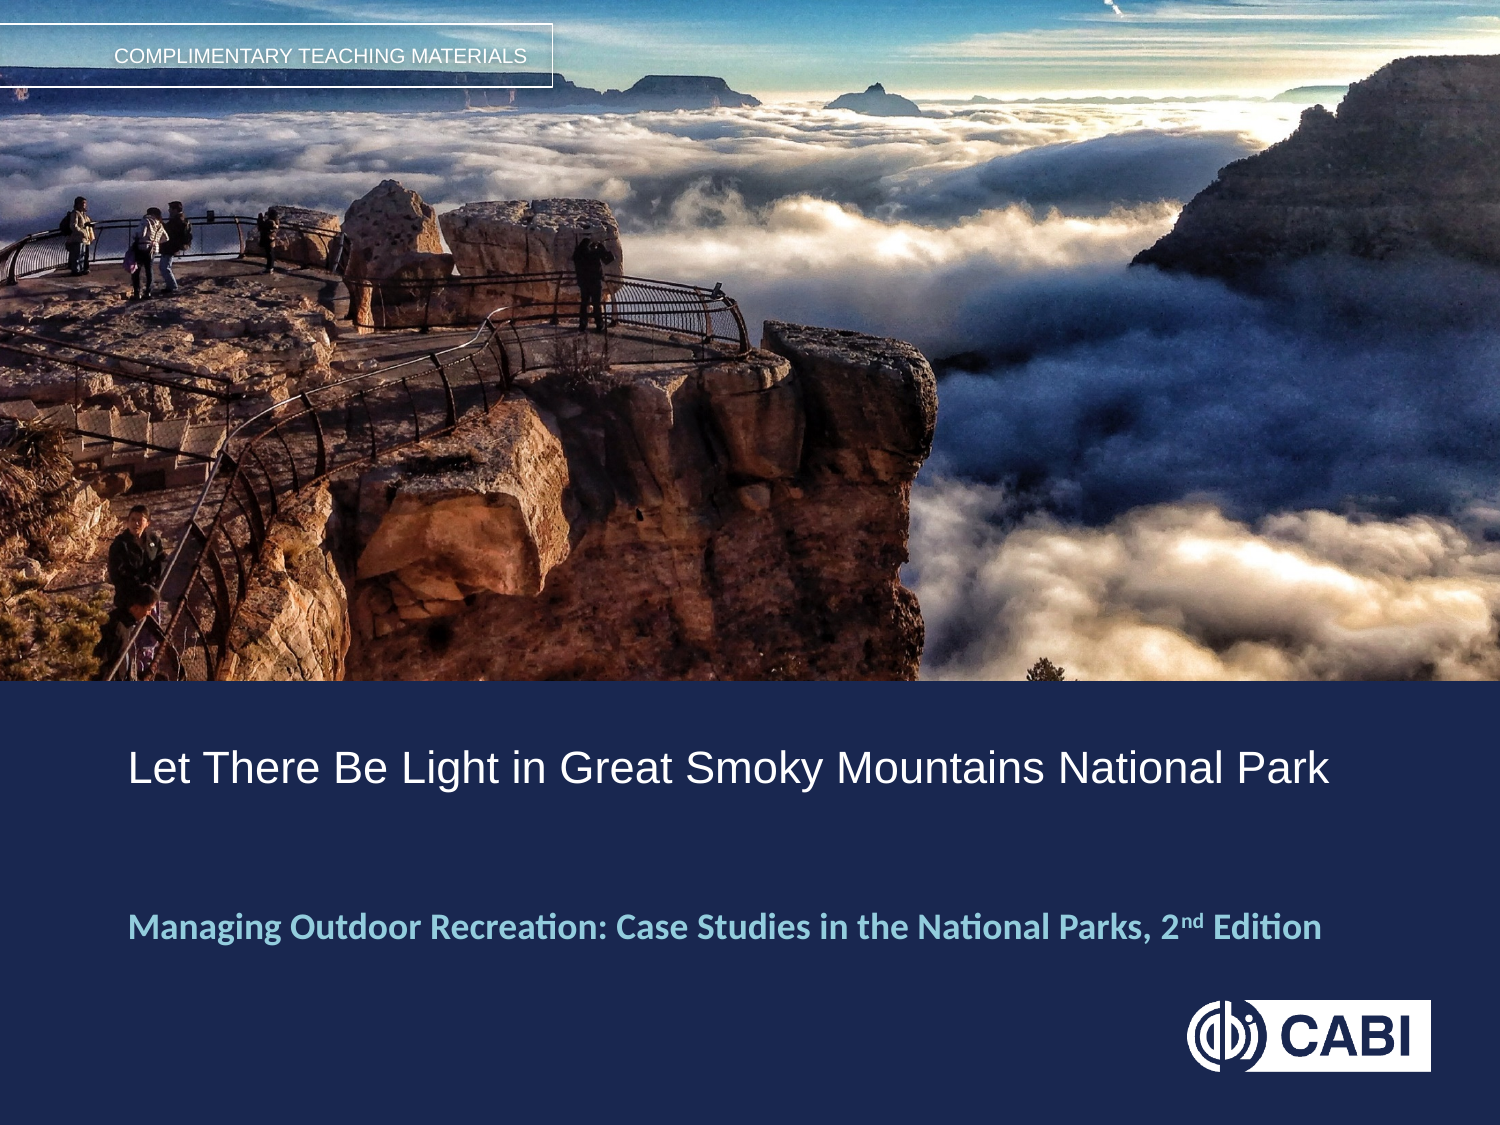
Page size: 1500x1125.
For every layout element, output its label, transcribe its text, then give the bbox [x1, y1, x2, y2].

picture [0, 25, 552, 86]
subtitle Managing Outdoor Recreation: Case Studies in the National Parks, 2nd Edition [112, 894, 1383, 1036]
picture [0, 0, 1500, 681]
title Let There Be Light in Great Smoky Mountains National Park [112, 730, 1388, 894]
picture [1187, 1000, 1431, 1072]
